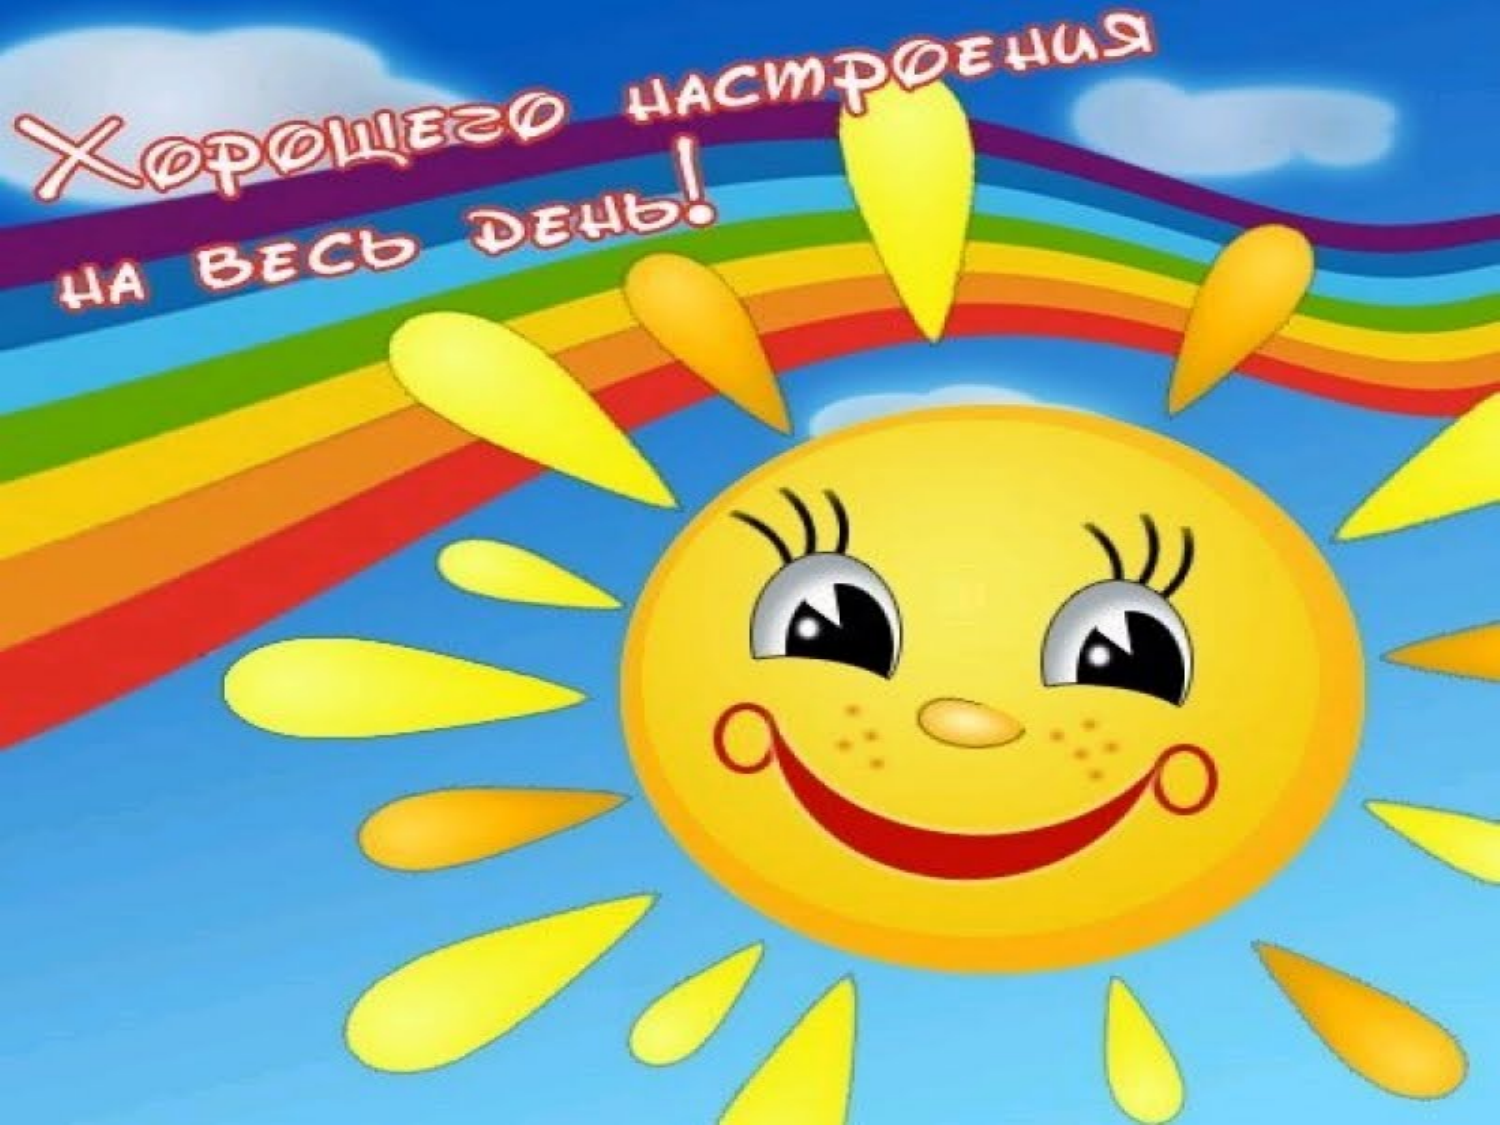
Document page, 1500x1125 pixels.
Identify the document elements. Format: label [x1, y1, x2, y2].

list [0, 0, 1500, 1125]
